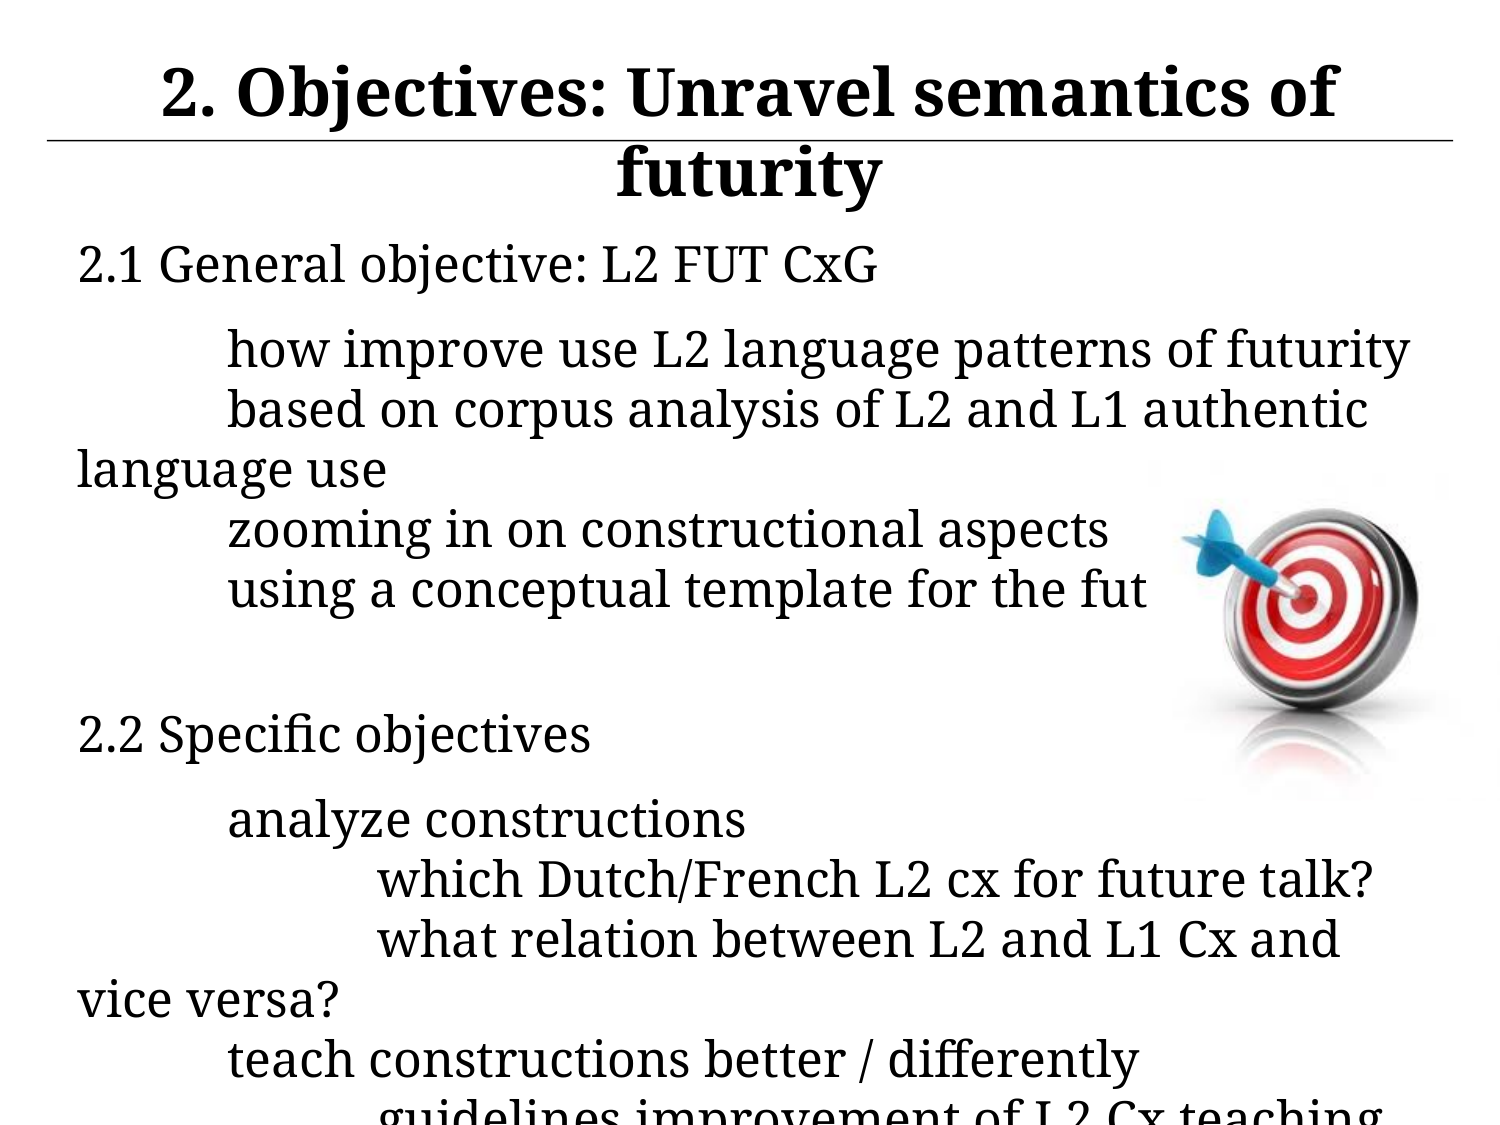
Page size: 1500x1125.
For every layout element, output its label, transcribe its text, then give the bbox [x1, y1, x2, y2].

picture [1148, 449, 1500, 802]
text_box 2. Objectives: Unravel semantics of futurity [46, 42, 1453, 140]
text_box 2. Objectives: Unravel semantics of futurity [46, 141, 1453, 218]
text_box 2.1 General objective: L2 FUT CxG how improve use L2 language patterns of futurity based on corpus analysis of L2 and L1 authentic language use zooming in on constructional aspects using a conceptual template for the future 2.2 Specific objectives analyze constructions which Dutch/French L2 cx for future talk? what relation between L2 and L1 Cx and vice versa? teach constructions better / differently guidelines improvement of L2 Cx teaching [62, 224, 1463, 1125]
